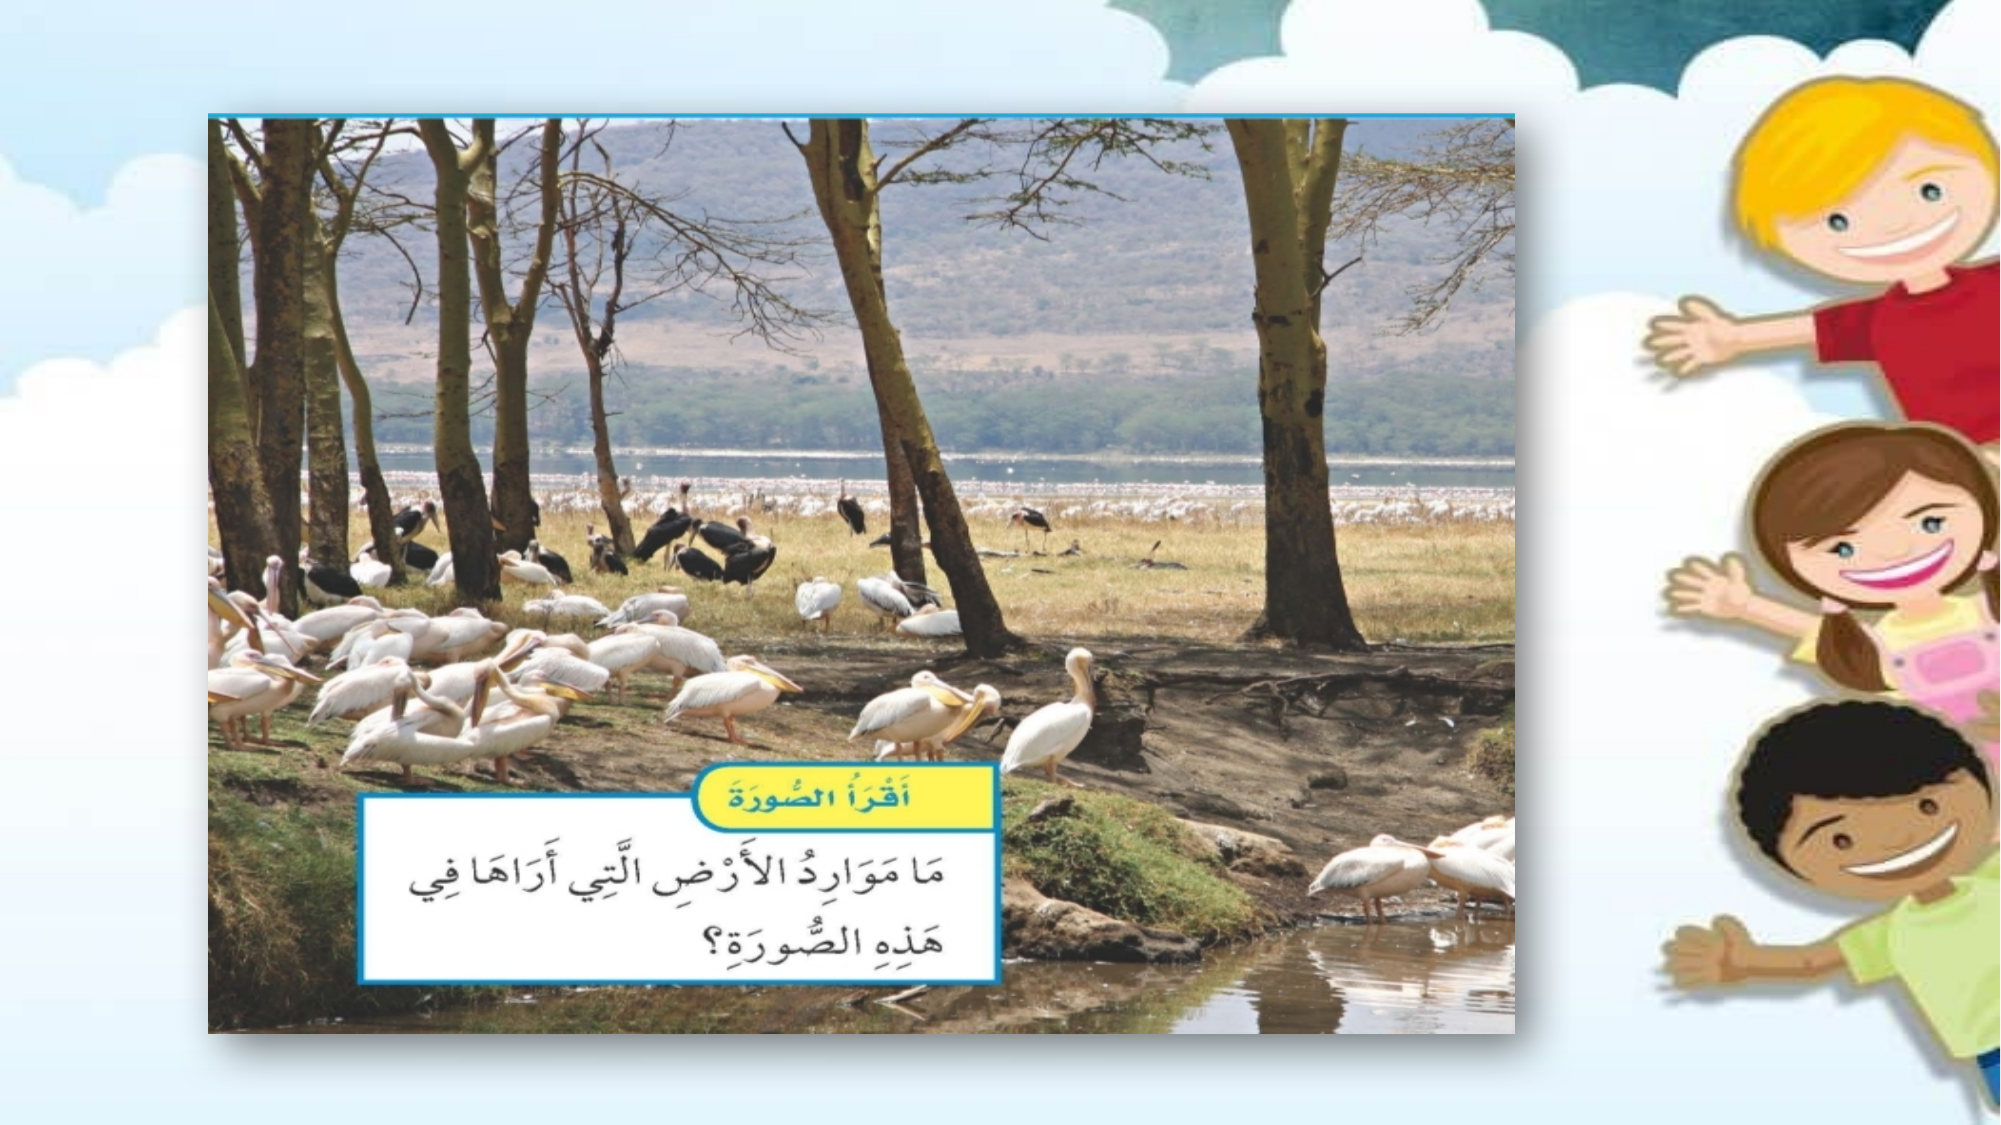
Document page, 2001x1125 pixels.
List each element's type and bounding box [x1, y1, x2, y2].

list [208, 114, 1515, 1034]
picture [0, 0, 2001, 1125]
